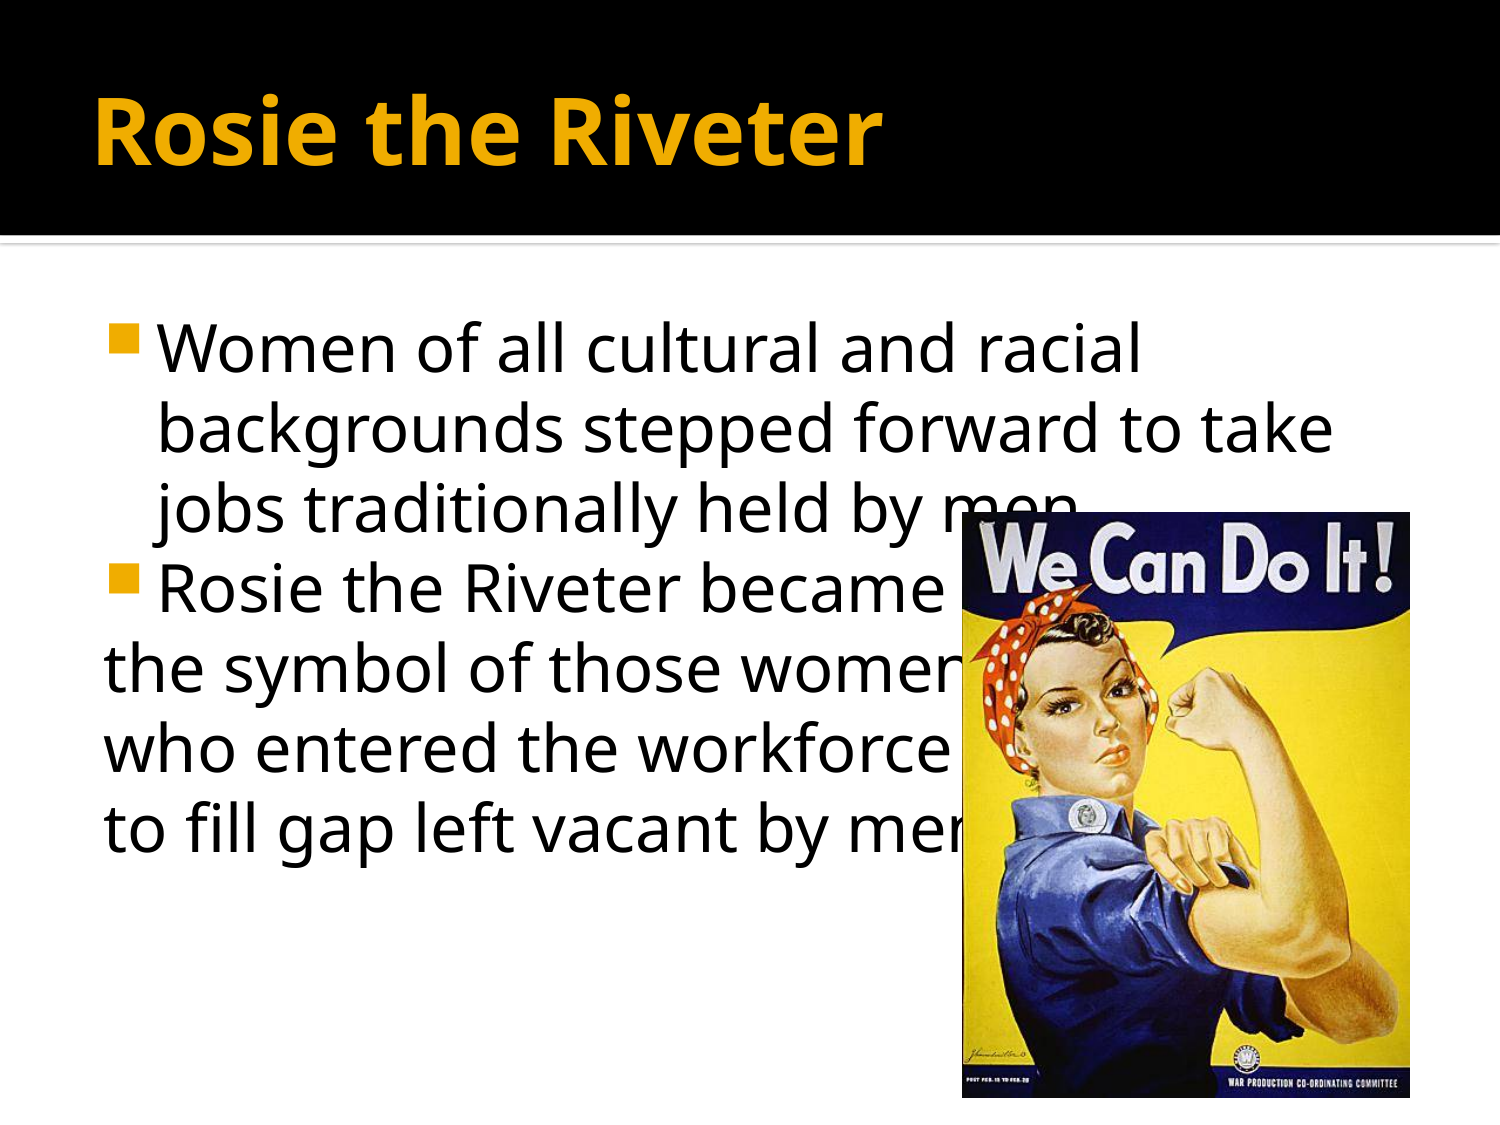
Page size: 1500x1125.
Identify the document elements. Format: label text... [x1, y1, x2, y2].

title Rosie the Riveter [75, 25, 1425, 231]
list Women of all cultural and racial backgrounds stepped forward to take jobs traditionally held by men. Rosie the Riveter became the symbol of those women who entered the workforce to fill gap left vacant by men [75, 291, 1425, 1050]
picture [962, 512, 1410, 1098]
